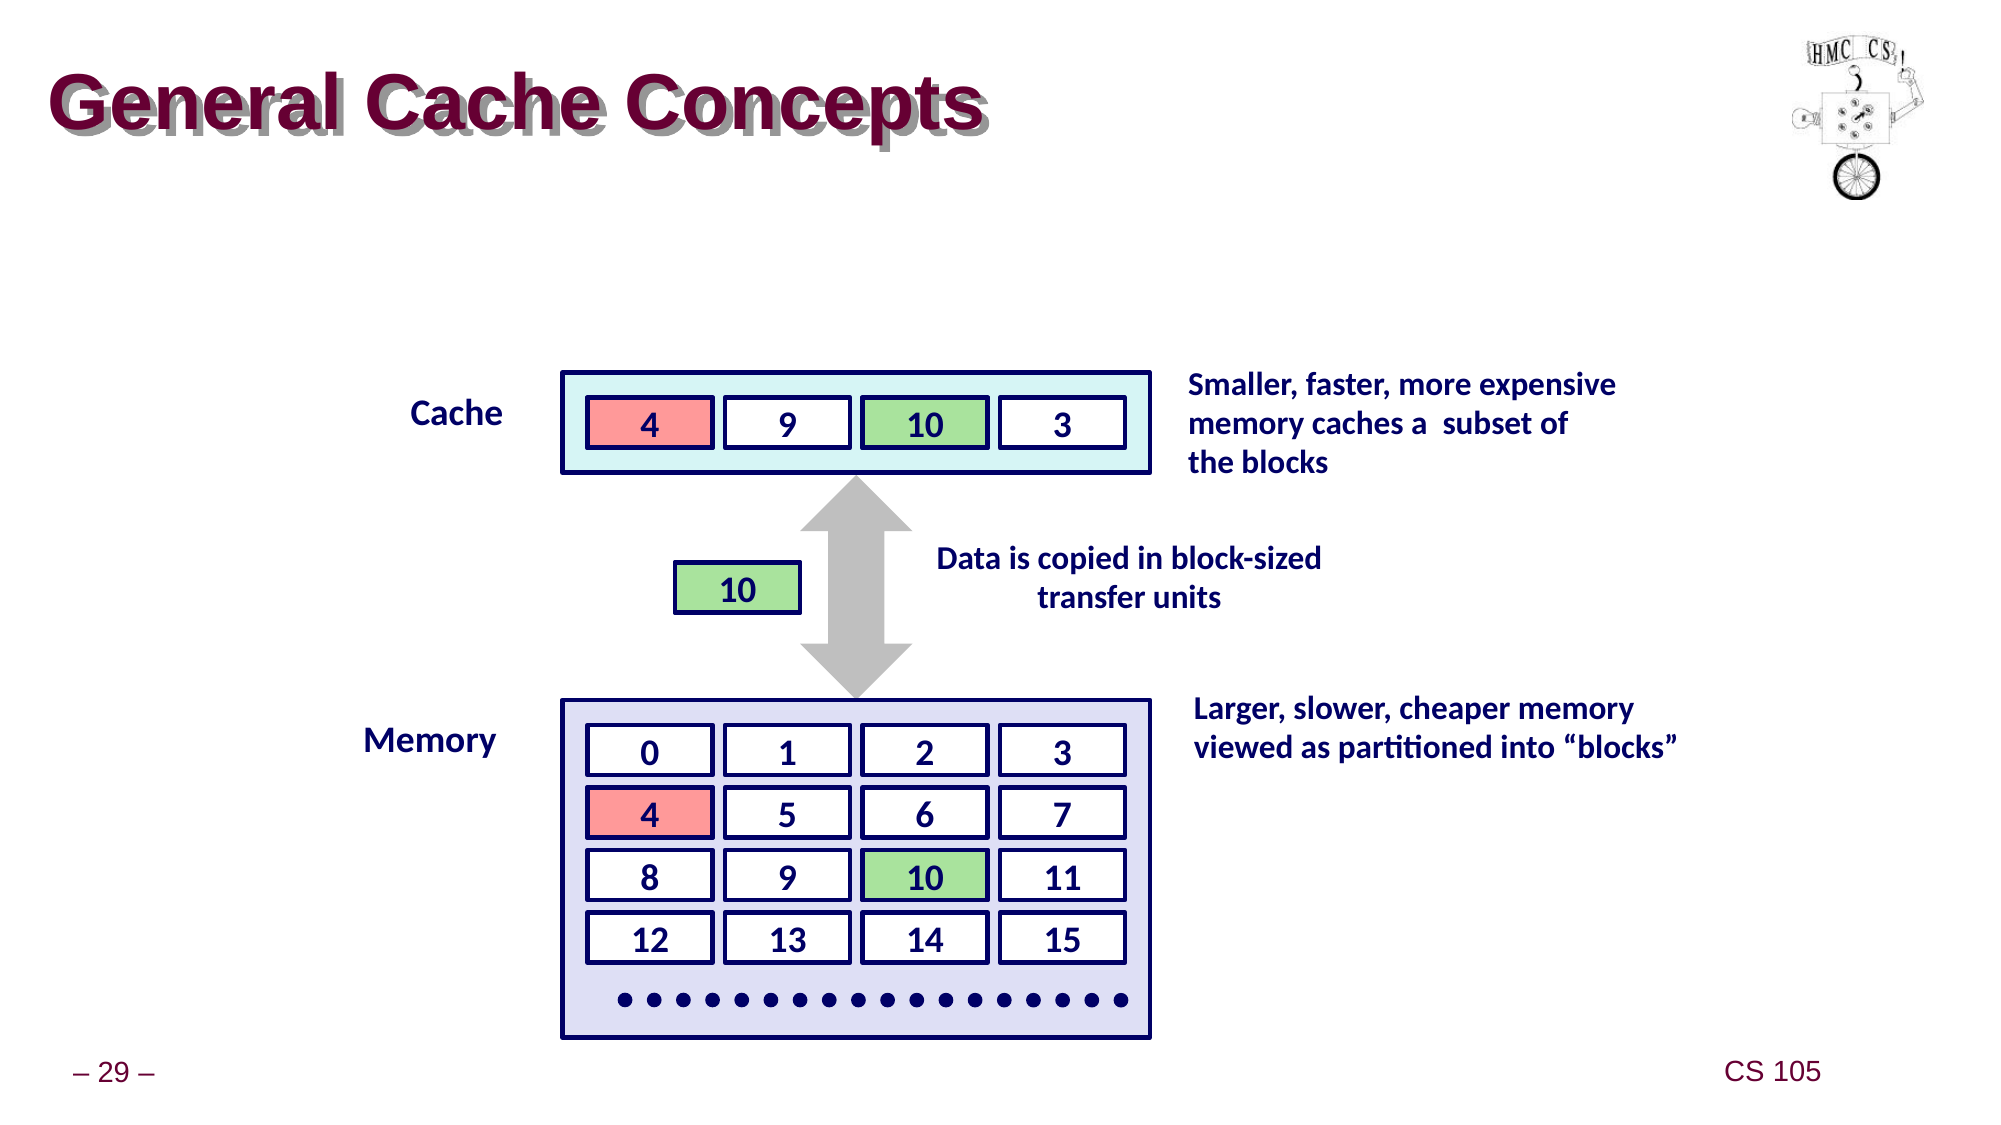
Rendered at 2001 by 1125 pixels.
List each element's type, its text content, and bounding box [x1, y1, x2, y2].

text_box 5 [725, 787, 850, 838]
text_box Memory [348, 712, 512, 768]
text_box 12 [587, 912, 713, 963]
text_box 1 [725, 725, 850, 775]
text_box 7 [999, 787, 1125, 838]
text_box 6 [862, 787, 988, 838]
text_box 8 [587, 849, 713, 900]
text_box 3 [999, 397, 1125, 448]
text_box 10 [675, 562, 800, 613]
text_box Smaller, faster, more expensive memory caches a subset of the blocks [1173, 356, 1633, 489]
picture [1792, 31, 1924, 200]
text_box 10 [862, 849, 988, 900]
text_box 3 [999, 725, 1125, 775]
text_box 2 [862, 725, 988, 775]
text_box [562, 699, 1150, 1038]
text_box 4 [587, 787, 713, 838]
title General Cache Concepts [47, 40, 1662, 169]
text_box Larger, slower, cheaper memory viewed as partitioned into “blocks” [1179, 680, 1695, 775]
text_box 13 [725, 912, 850, 963]
text_box Cache [395, 385, 519, 441]
text_box Data is copied in block-sized transfer units [896, 530, 1363, 625]
text_box 10 [862, 397, 988, 448]
text_box 11 [999, 849, 1125, 900]
text_box [562, 372, 1150, 473]
text_box [800, 474, 913, 699]
text_box 0 [587, 725, 713, 775]
text_box 9 [725, 849, 850, 900]
text_box 14 [862, 912, 988, 963]
text_box 4 [587, 397, 713, 448]
text_box 9 [725, 397, 850, 448]
text_box 15 [999, 912, 1125, 963]
